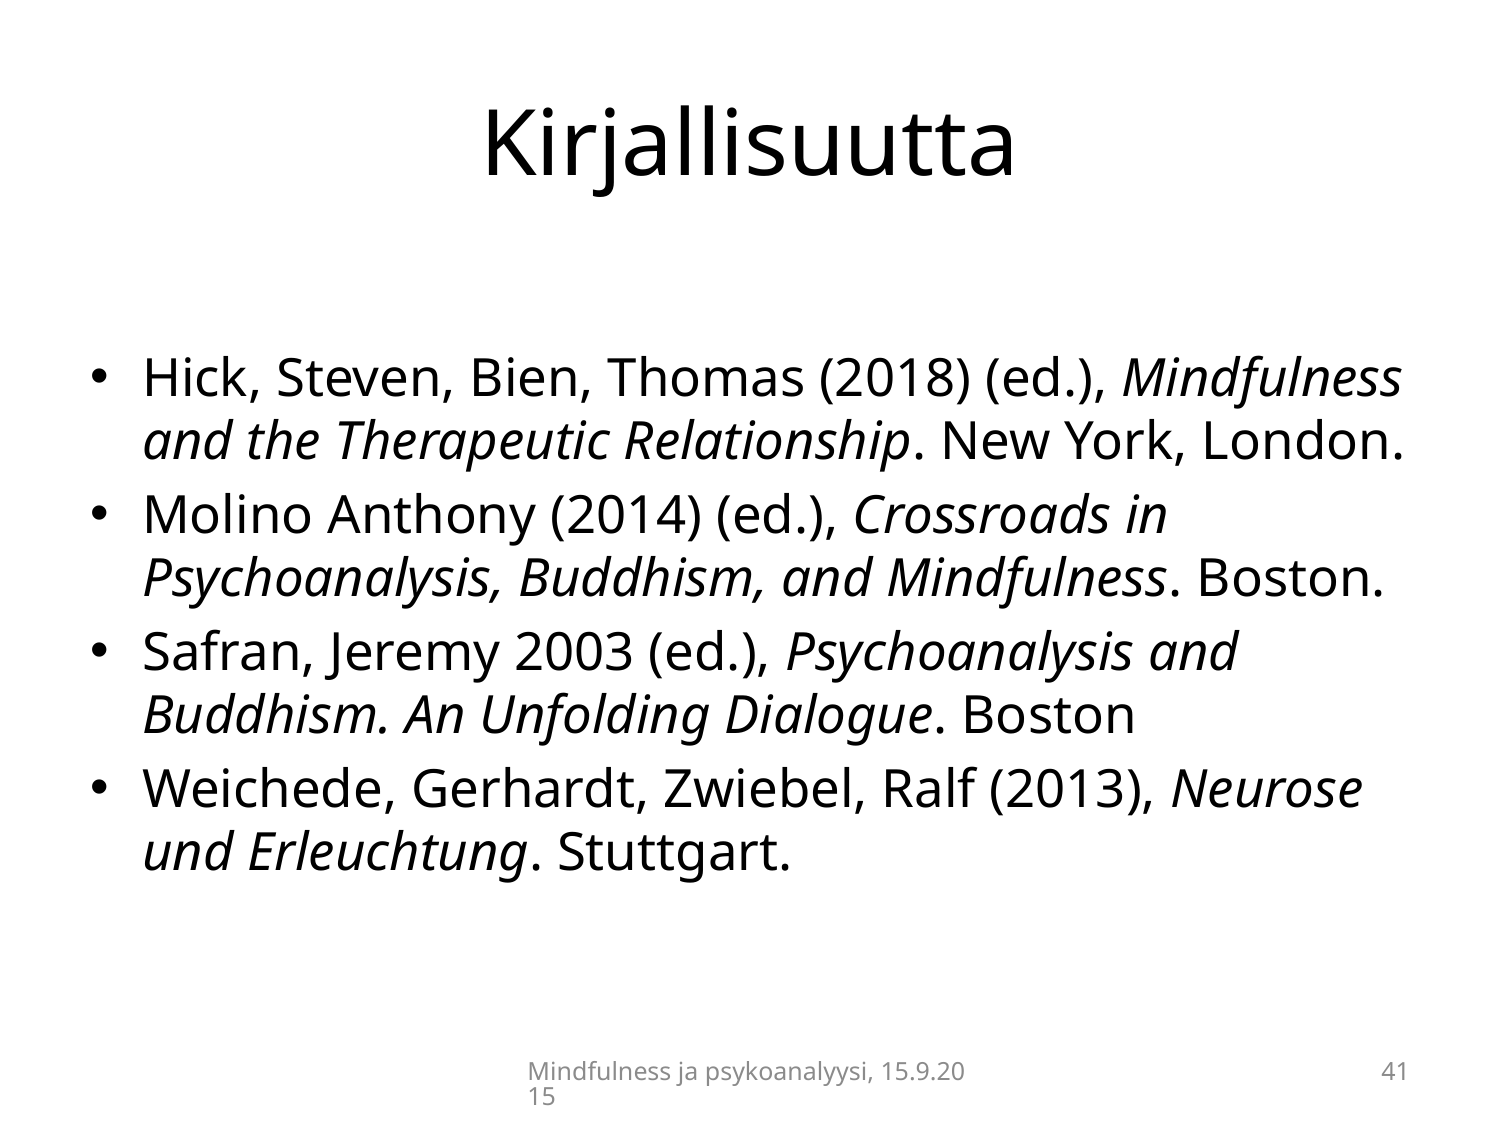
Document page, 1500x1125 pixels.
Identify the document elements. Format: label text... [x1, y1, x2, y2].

slide_number 41 [1074, 1042, 1425, 1103]
list Hick, Steven, Bien, Thomas (2018) (ed.), Mindfulness and the Therapeutic Relationship. New York, London. Molino Anthony (2014) (ed.), Crossroads in Psychoanalysis, Buddhism, and Mindfulness. Boston. Safran, Jeremy 2003 (ed.), Psychoanalysis and Buddhism. An Unfolding Dialogue. Boston Weichede, Gerhardt, Zwiebel, Ralf (2013), Neurose und Erleuchtung. Stuttgart. [75, 262, 1425, 1005]
footer Mindfulness ja psykoanalyysi, 15.9.2015 [512, 1042, 988, 1103]
title Kirjallisuutta [75, 45, 1425, 233]
